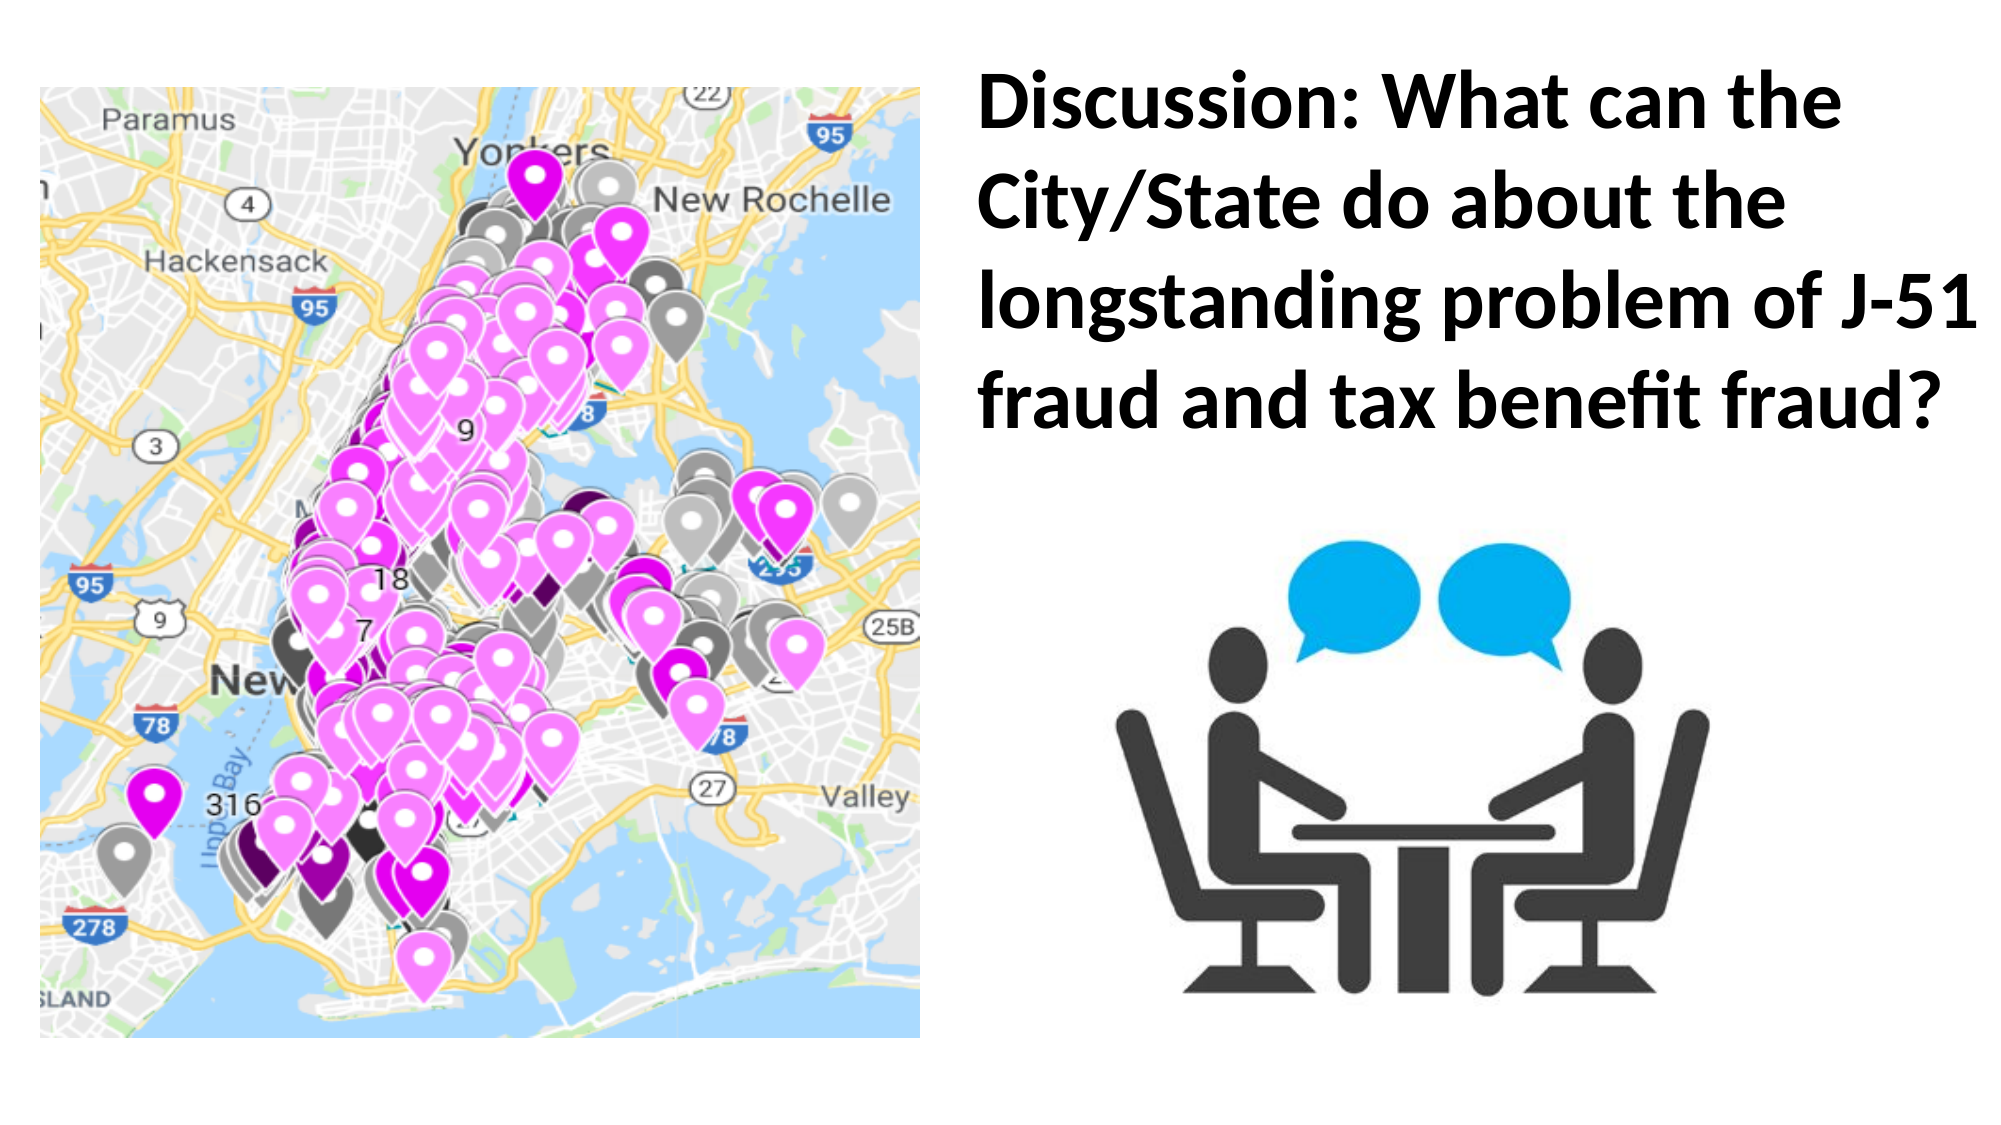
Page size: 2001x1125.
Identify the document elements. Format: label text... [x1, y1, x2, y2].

picture [932, 504, 1923, 1025]
picture [40, 87, 920, 1038]
text_box Discussion: What can the City/State do about the longstanding problem of J-51 fraud and tax benefit fraud? [962, 37, 2000, 453]
